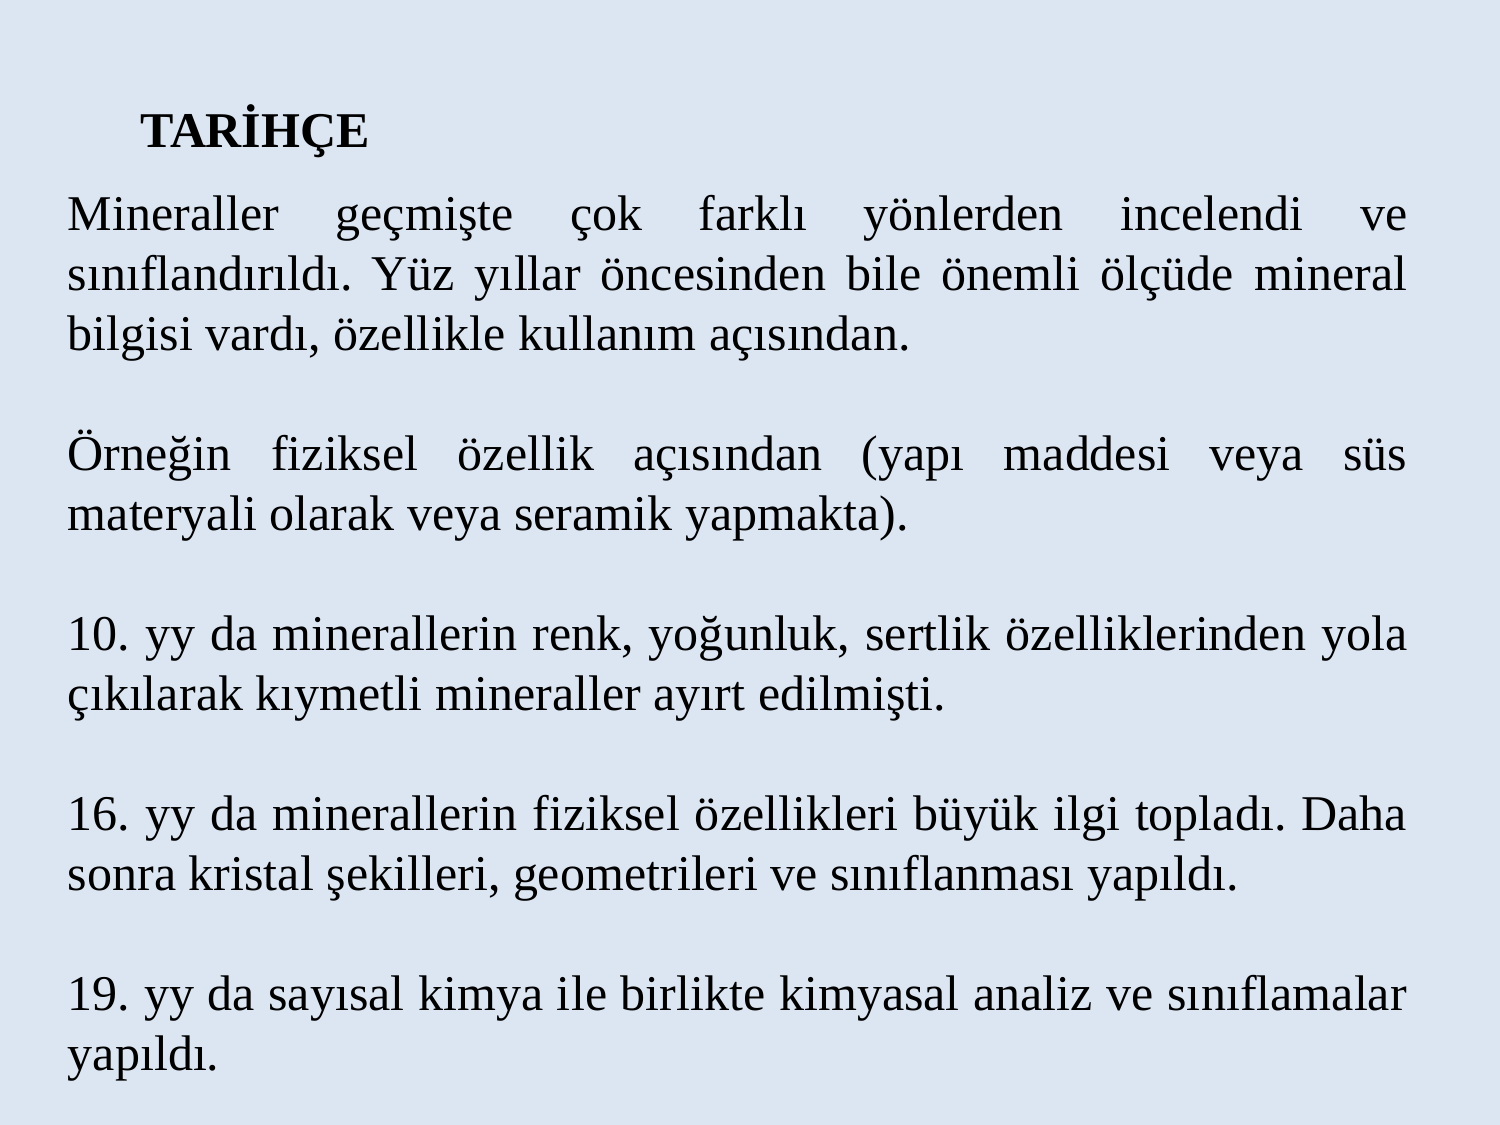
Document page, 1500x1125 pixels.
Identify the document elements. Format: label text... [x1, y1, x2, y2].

text_box TARİHÇE [125, 89, 385, 165]
text_box Mineraller geçmişte çok farklı yönlerden incelendi ve sınıflandırıldı. Yüz yıllar öncesinden bile önemli ölçüde mineral bilgisi vardı, özellikle kullanım açısından. Örneğin fiziksel özellik açısından (yapı maddesi veya süs materyali olarak veya seramik yapmakta). 10. yy da minerallerin renk, yoğunluk, sertlik özelliklerinden yola çıkılarak kıymetli mineraller ayırt edilmişti. 16. yy da minerallerin fiziksel özellikleri büyük ilgi topladı. Daha sonra kristal şekilleri, geometrileri ve sınıflanması yapıldı. 19. yy da sayısal kimya ile birlikte kimyasal analiz ve sınıflamalar yapıldı. [53, 172, 1424, 1088]
